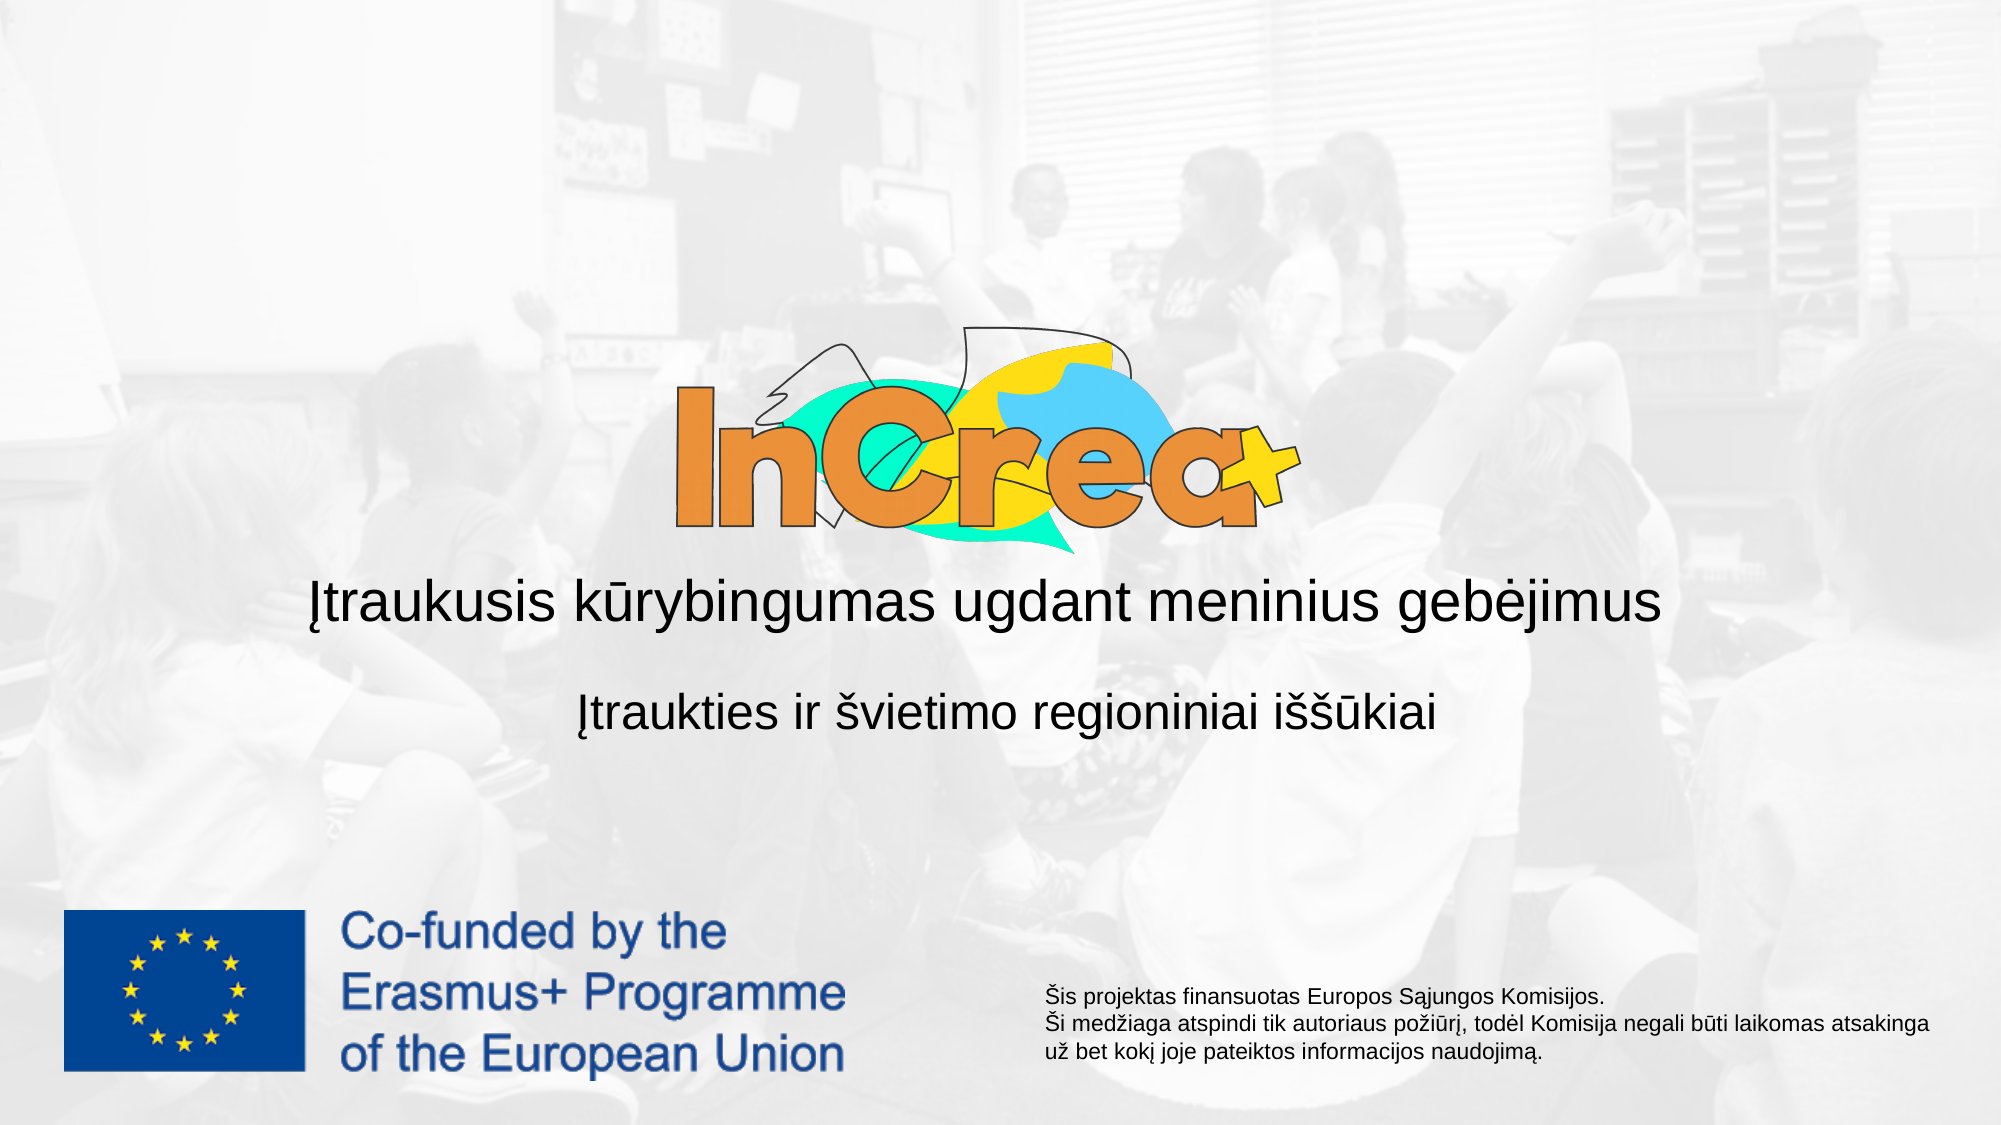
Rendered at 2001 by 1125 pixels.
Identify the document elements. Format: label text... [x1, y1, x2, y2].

picture [64, 909, 846, 1082]
text_box Šis projektas finansuotas Europos Sąjungos Komisijos. Ši medžiaga atspindi tik autoriaus požiūrį, todėl Komisija negali būti laikomas atsakinga už bet kokį joje pateiktos informacijos naudojimą. [1030, 973, 1952, 1081]
picture [667, 314, 1305, 563]
text_box Įtraukties ir švietimo regioniniai iššūkiai [432, 688, 1583, 772]
text_box Įtraukusis kūrybingumas ugdant meninius gebėjimus [236, 555, 1736, 641]
